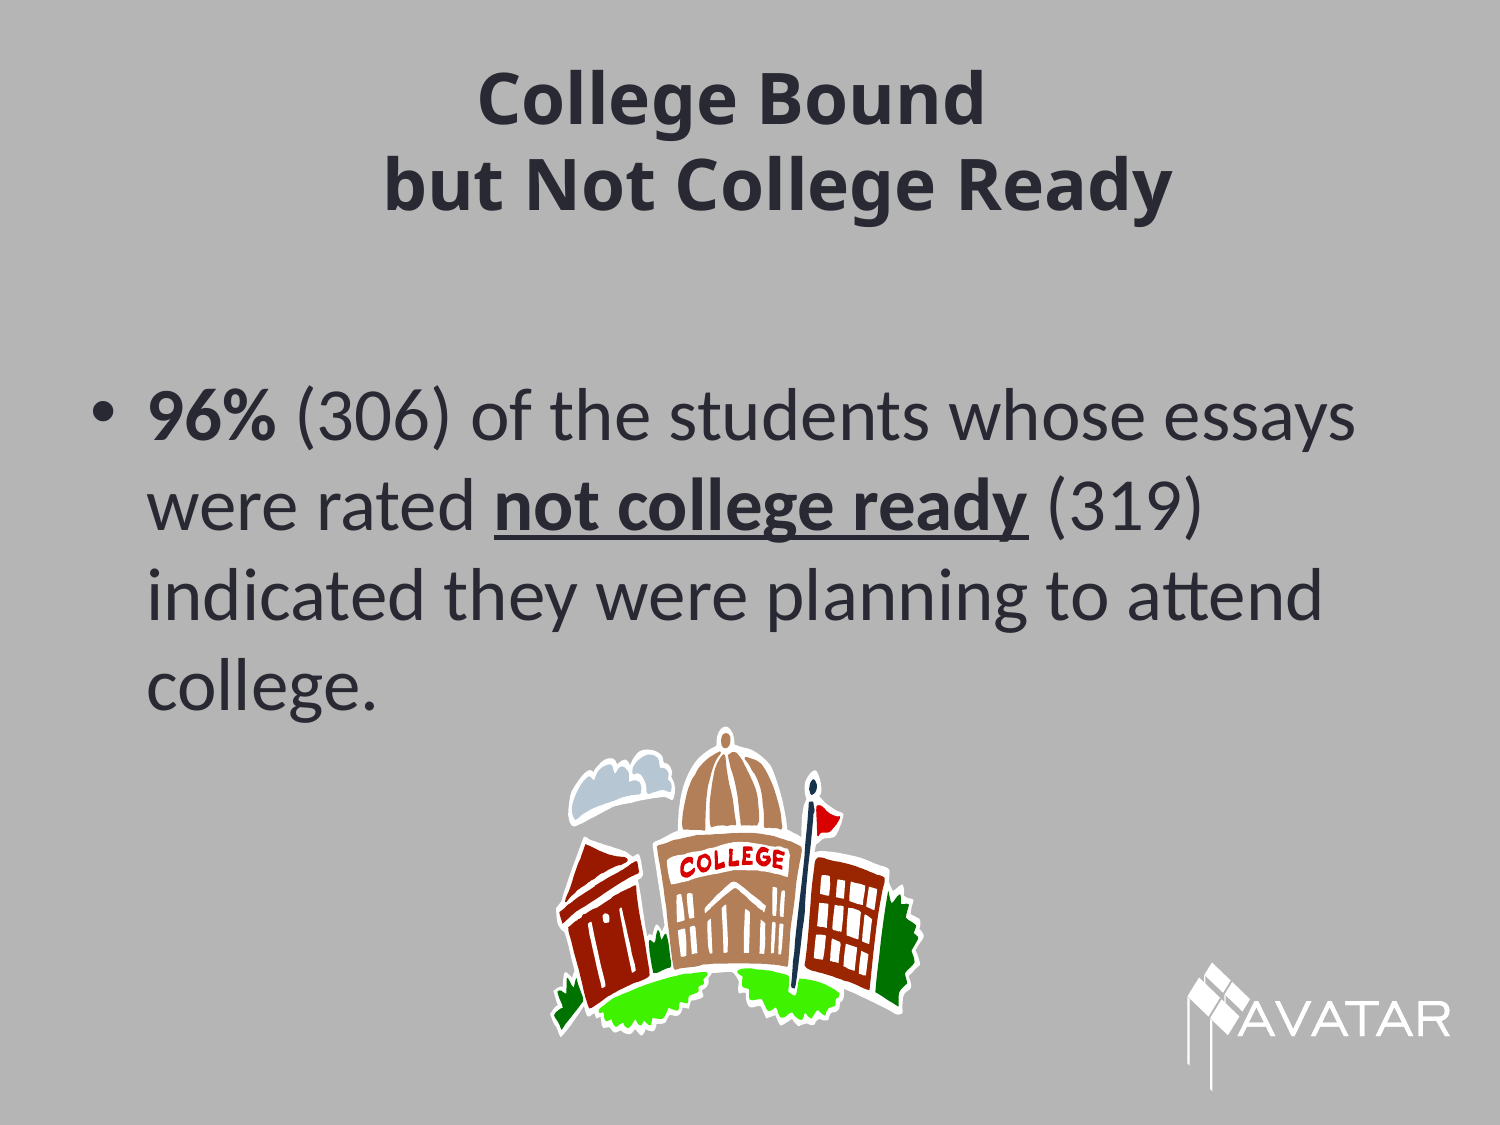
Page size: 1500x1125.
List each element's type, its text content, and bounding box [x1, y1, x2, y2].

title College Bound but Not College Ready [75, 45, 1425, 233]
picture [549, 724, 926, 1038]
list 96% (306) of the students whose essays were rated not college ready (319) indicated they were planning to attend college. [75, 262, 1425, 1005]
